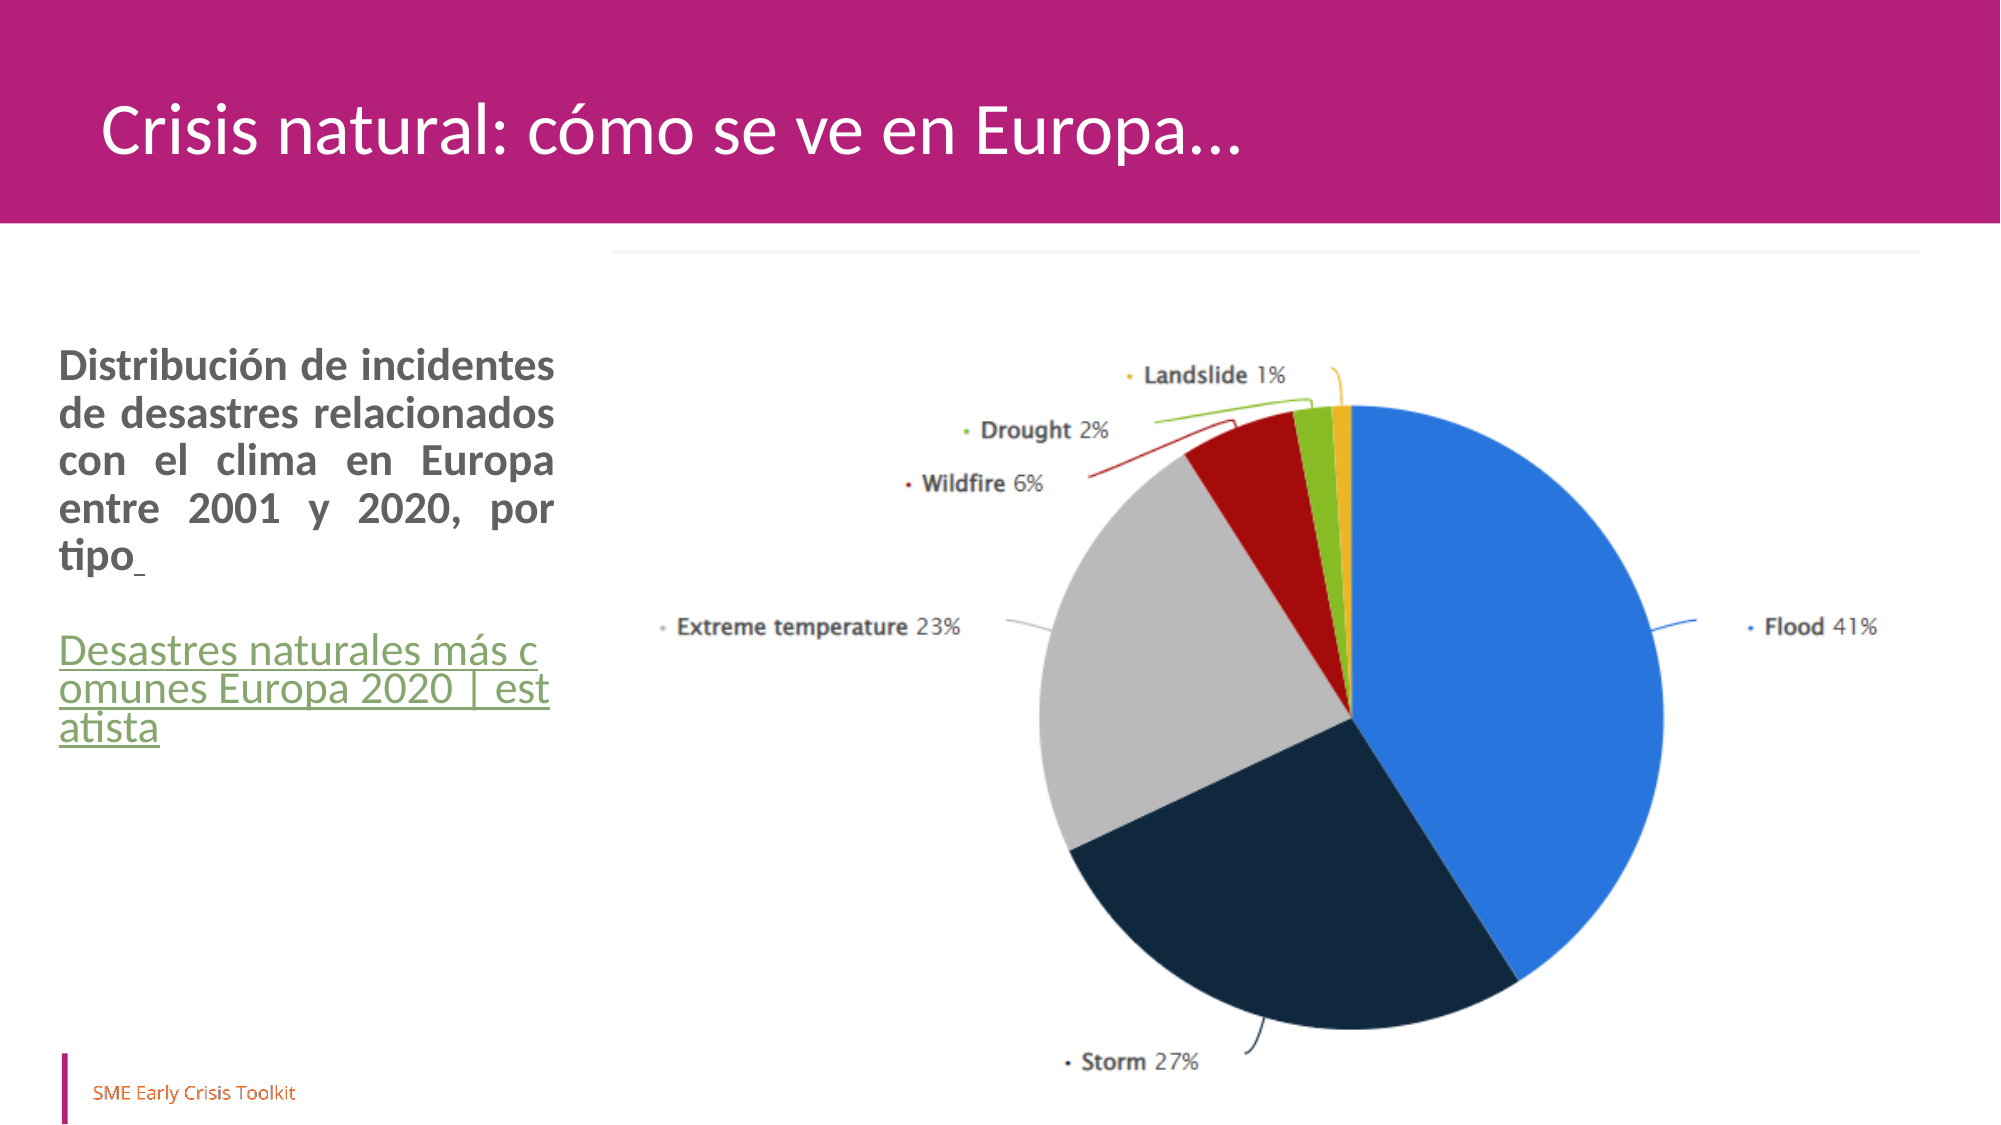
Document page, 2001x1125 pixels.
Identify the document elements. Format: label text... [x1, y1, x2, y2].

list Crisis natural: cómo se ve en Europa... [86, 83, 1904, 179]
picture [83, 1080, 295, 1104]
picture [613, 250, 1920, 1125]
text_box Distribución de incidentes de desastres relacionados con el clima en Europa entre 2001 y 2020, por tipo Desastres naturales más comunes Europa 2020 | estatista [43, 334, 571, 840]
